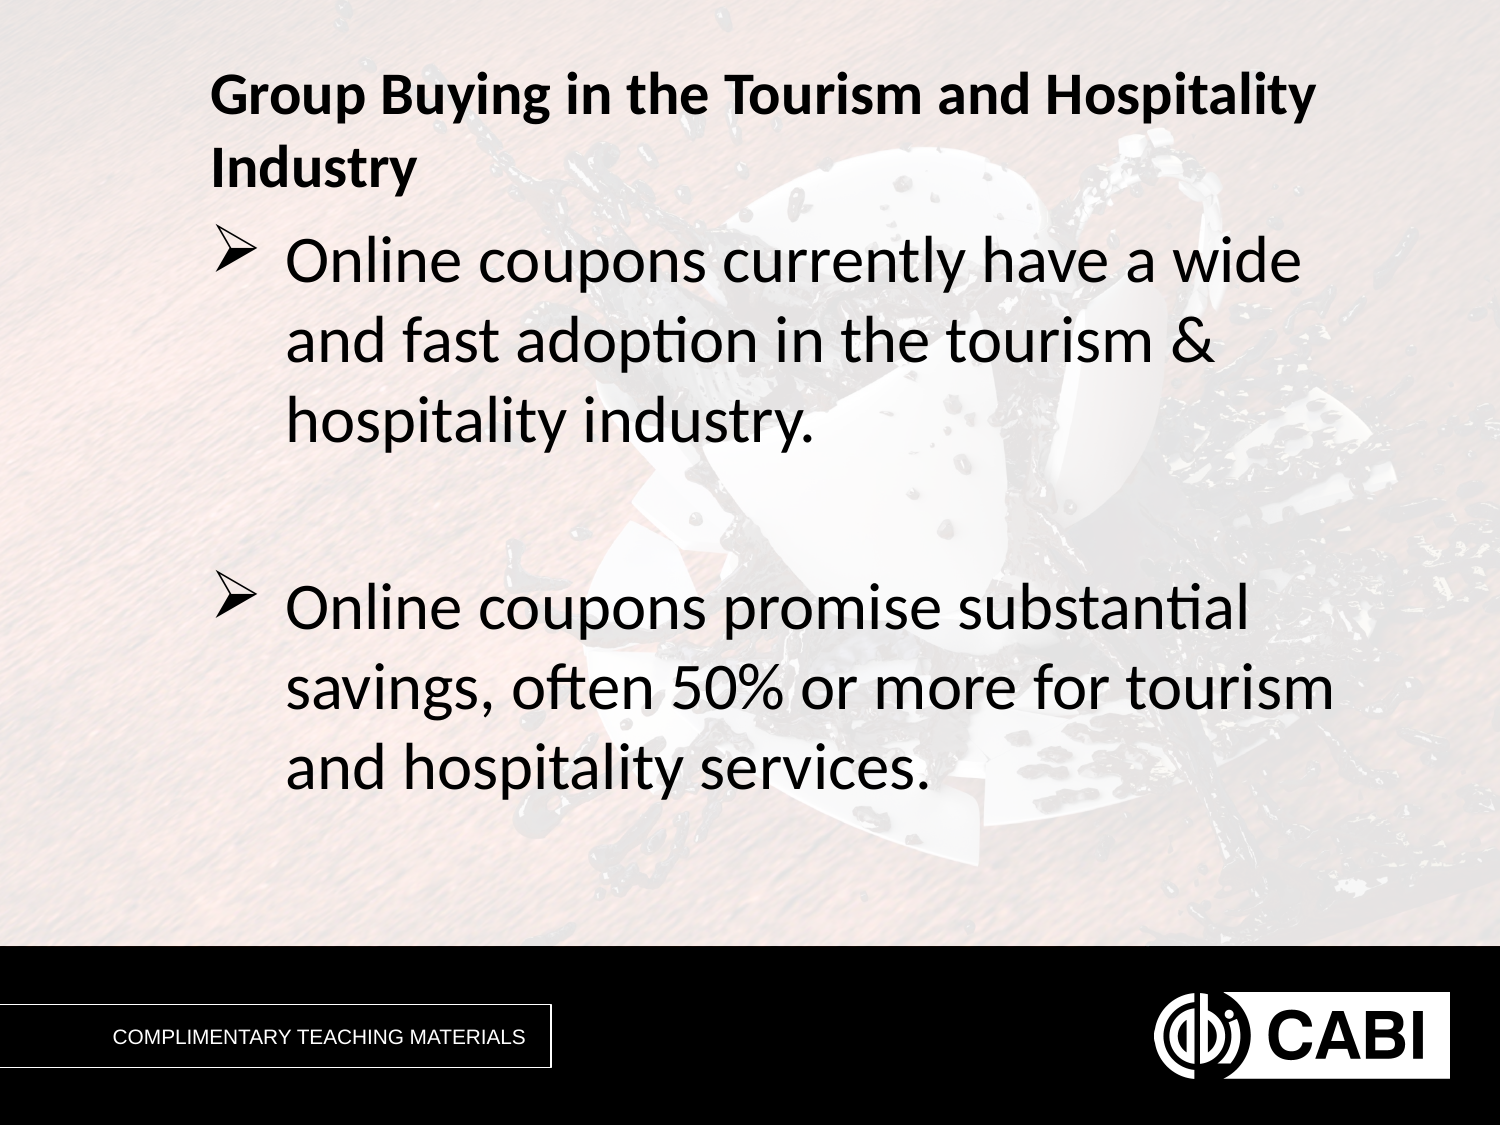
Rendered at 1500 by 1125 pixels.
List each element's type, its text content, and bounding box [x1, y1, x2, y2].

list Online coupons currently have a wide and fast adoption in the tourism & hospitality industry. Online coupons promise substantial savings, often 50% or more for tourism and hospitality services. [195, 209, 1376, 917]
picture [1154, 992, 1450, 1079]
title Group Buying in the Tourism and Hospitality Industry [195, 45, 1376, 209]
